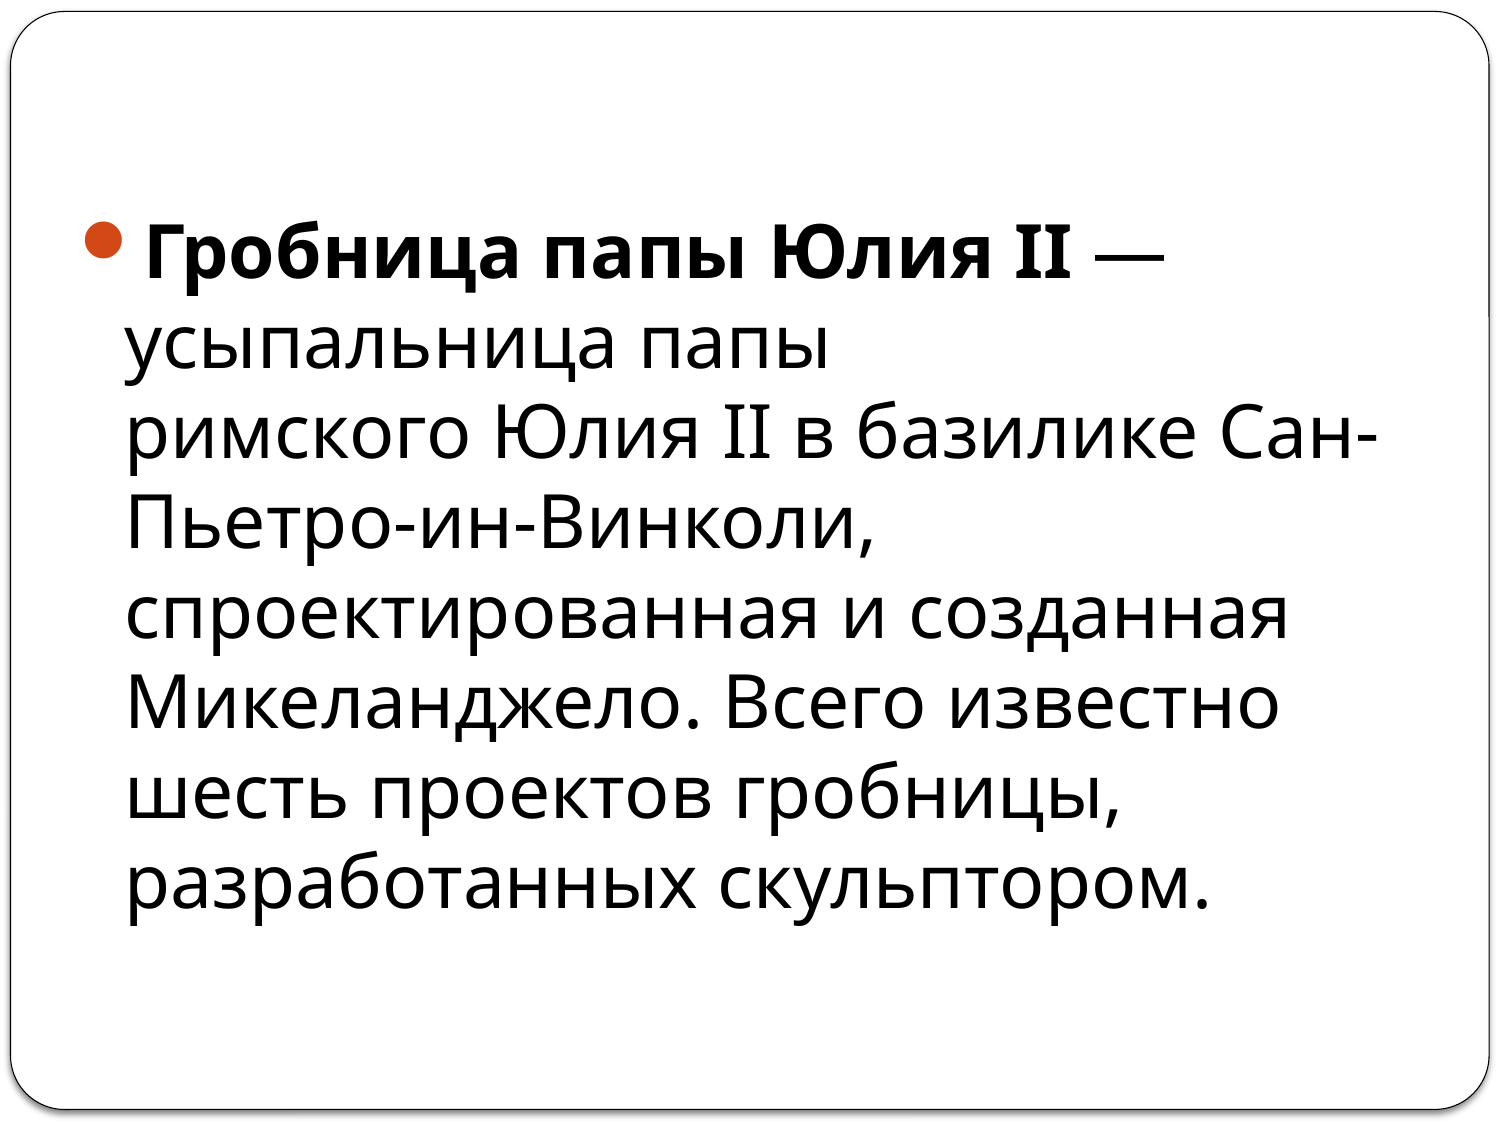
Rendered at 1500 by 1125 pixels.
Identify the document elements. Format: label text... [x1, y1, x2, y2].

list Гробница папы Юлия II — усыпальница папы римского Юлия II в базилике Сан-Пьетро-ин-Винколи, спроектированная и созданная Микеланджело. Всего известно шесть проектов гробницы, разработанных скульптором. [64, 196, 1414, 1059]
